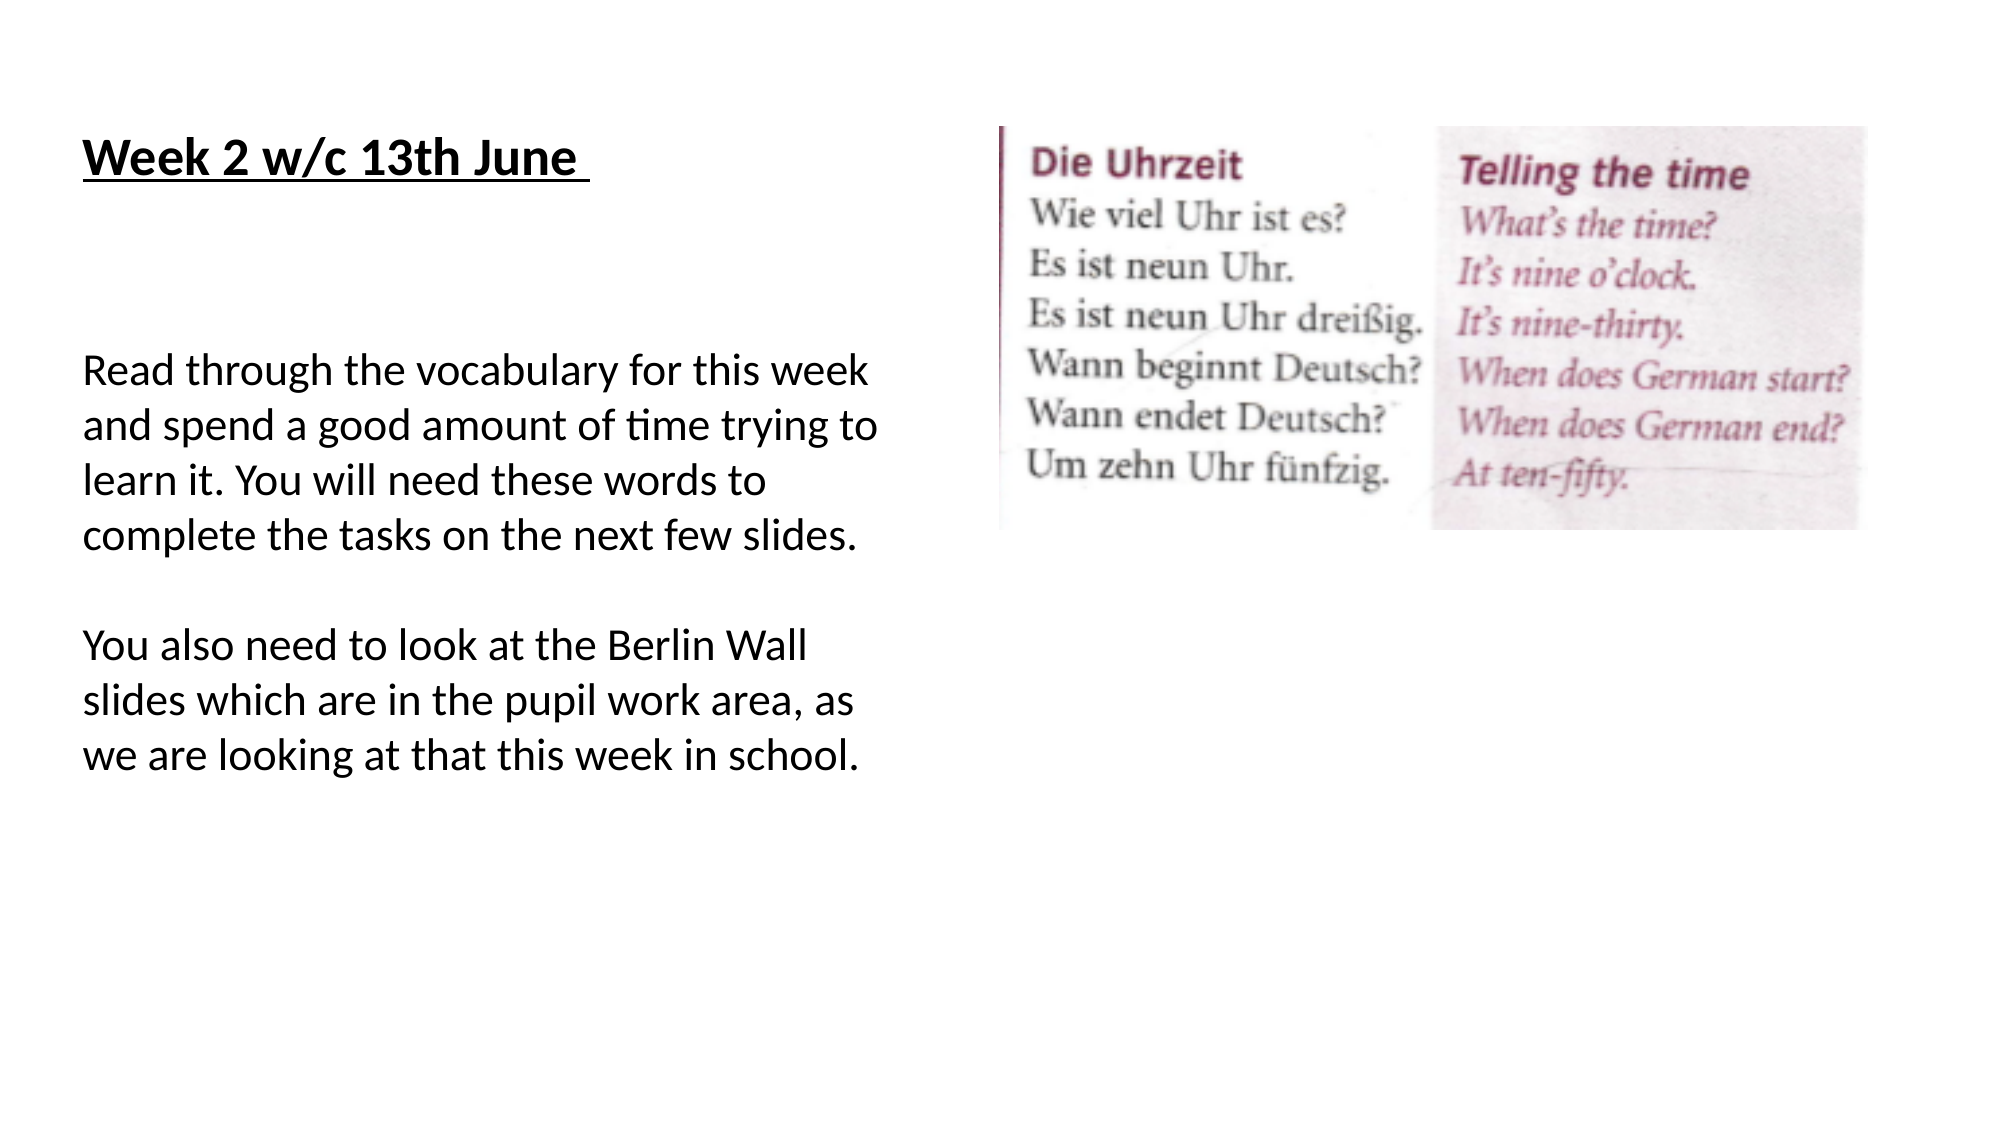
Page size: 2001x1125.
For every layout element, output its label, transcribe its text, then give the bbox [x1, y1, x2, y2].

picture [999, 126, 1868, 530]
text_box Read through the vocabulary for this week and spend a good amount of time trying to learn it. You will need these words to complete the tasks on the next few slides. You also need to look at the Berlin Wall slides which are in the pupil work area, as we are looking at that this week in school. [67, 332, 914, 788]
text_box Week 2 w/c 13th June [67, 113, 611, 284]
